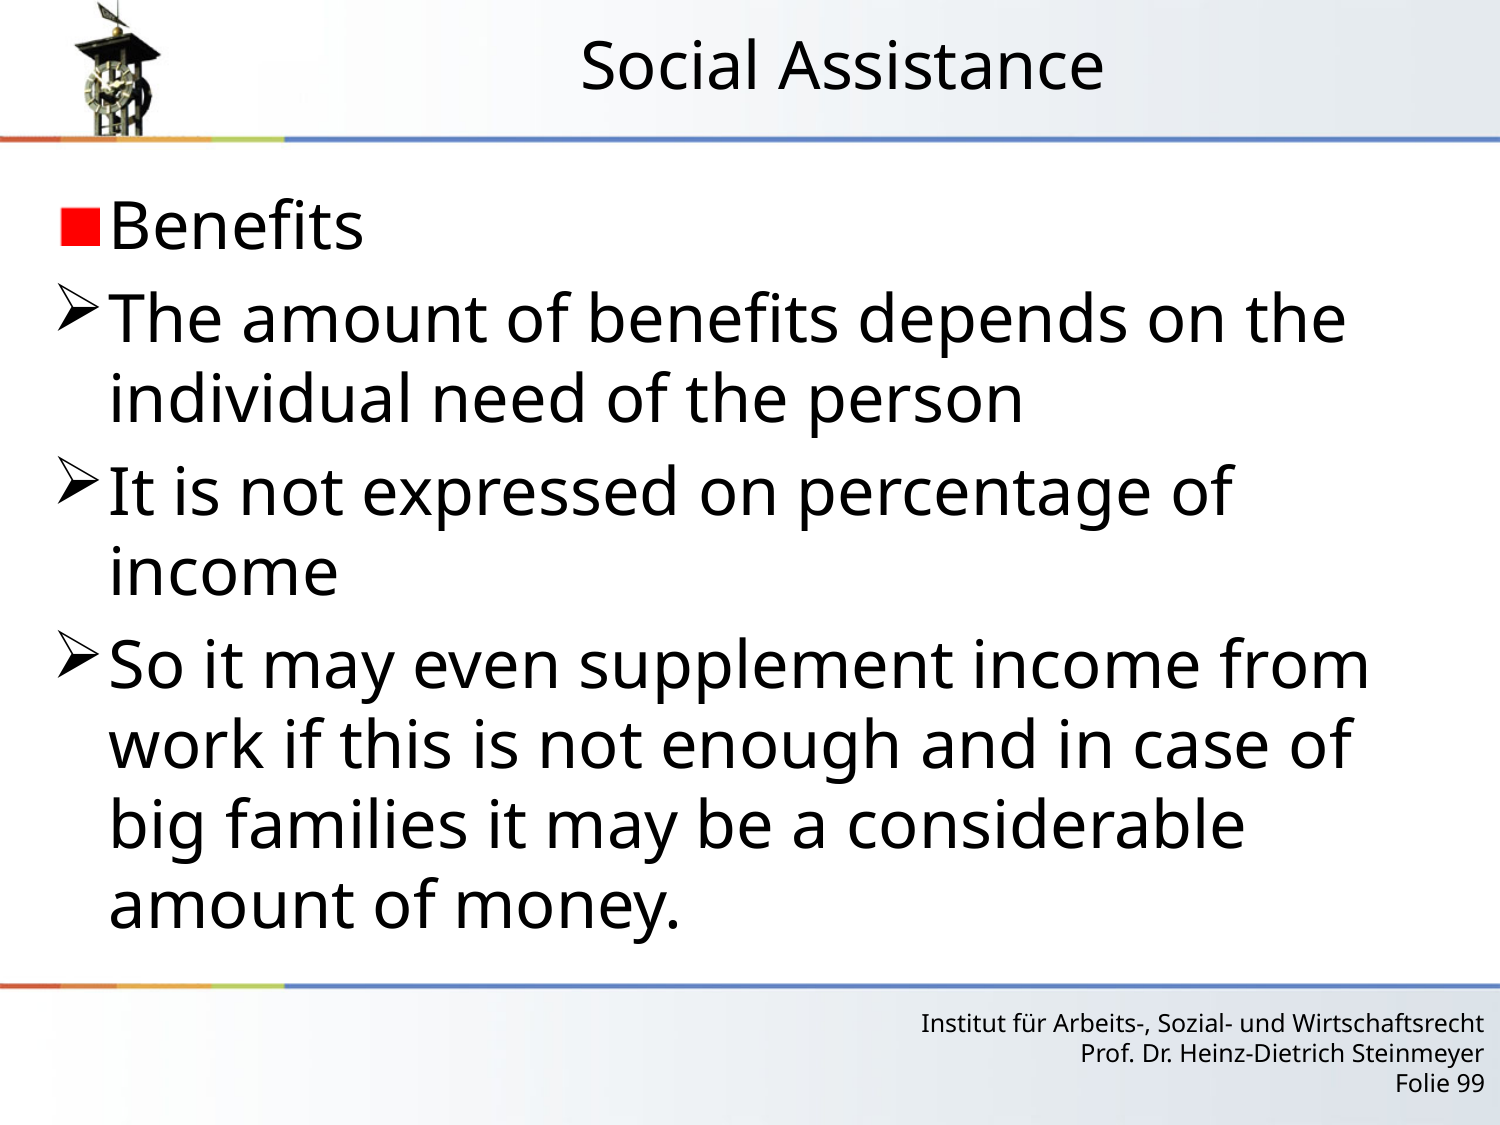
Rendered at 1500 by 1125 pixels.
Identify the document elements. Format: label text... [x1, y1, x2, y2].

title Social Assistance [212, 0, 1475, 125]
list Benefits The amount of benefits depends on the individual need of the person It is not expressed on percentage of income So it may even supplement income from work if this is not enough and in case of big families it may be a considerable amount of money. [37, 174, 1463, 975]
picture [0, 974, 1500, 1125]
picture [0, 0, 1500, 150]
picture [52, 199, 100, 246]
